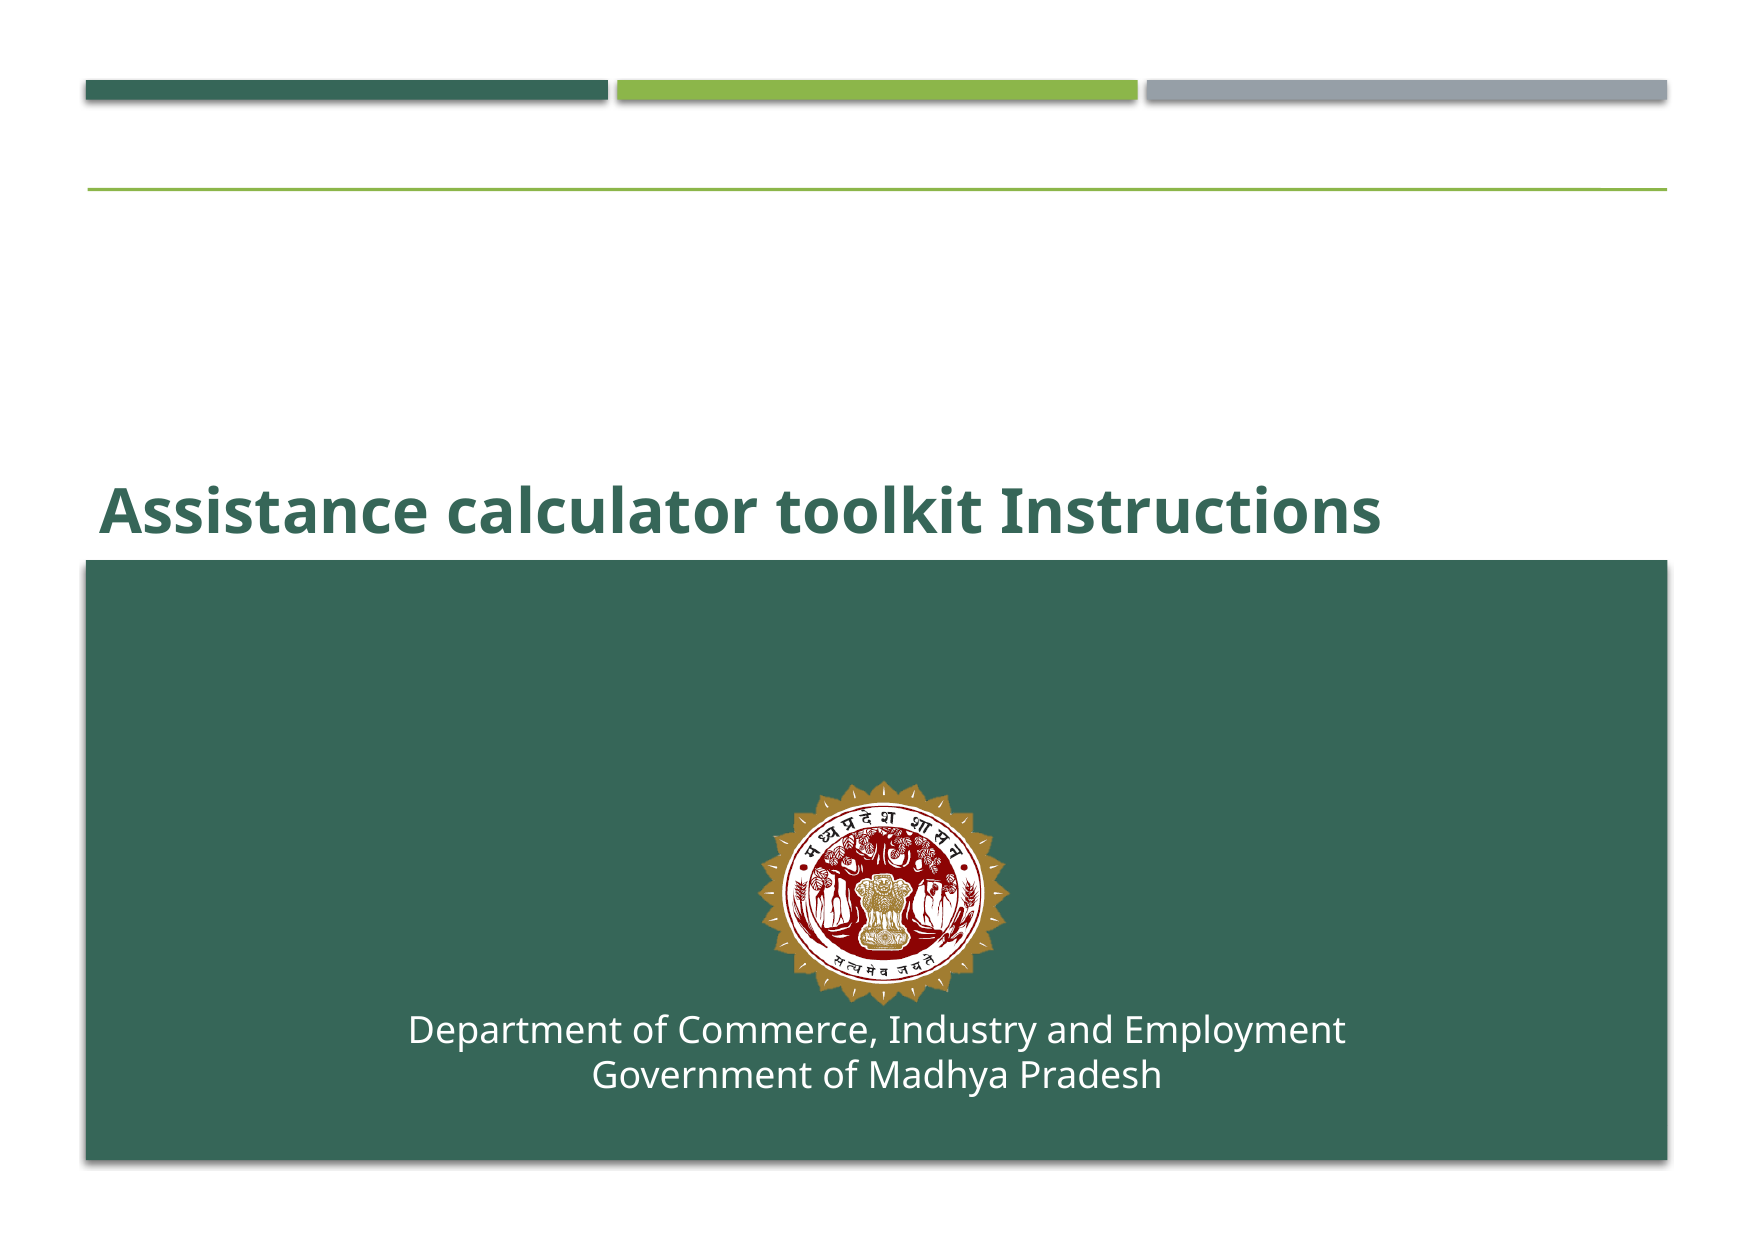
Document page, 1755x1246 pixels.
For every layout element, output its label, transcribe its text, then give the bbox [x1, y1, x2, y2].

title Assistance calculator toolkit Instructions [84, 241, 1663, 554]
picture [713, 754, 1042, 1016]
text_box Department of Commerce, Industry and Employment Government of Madhya Pradesh [363, 998, 1392, 1104]
